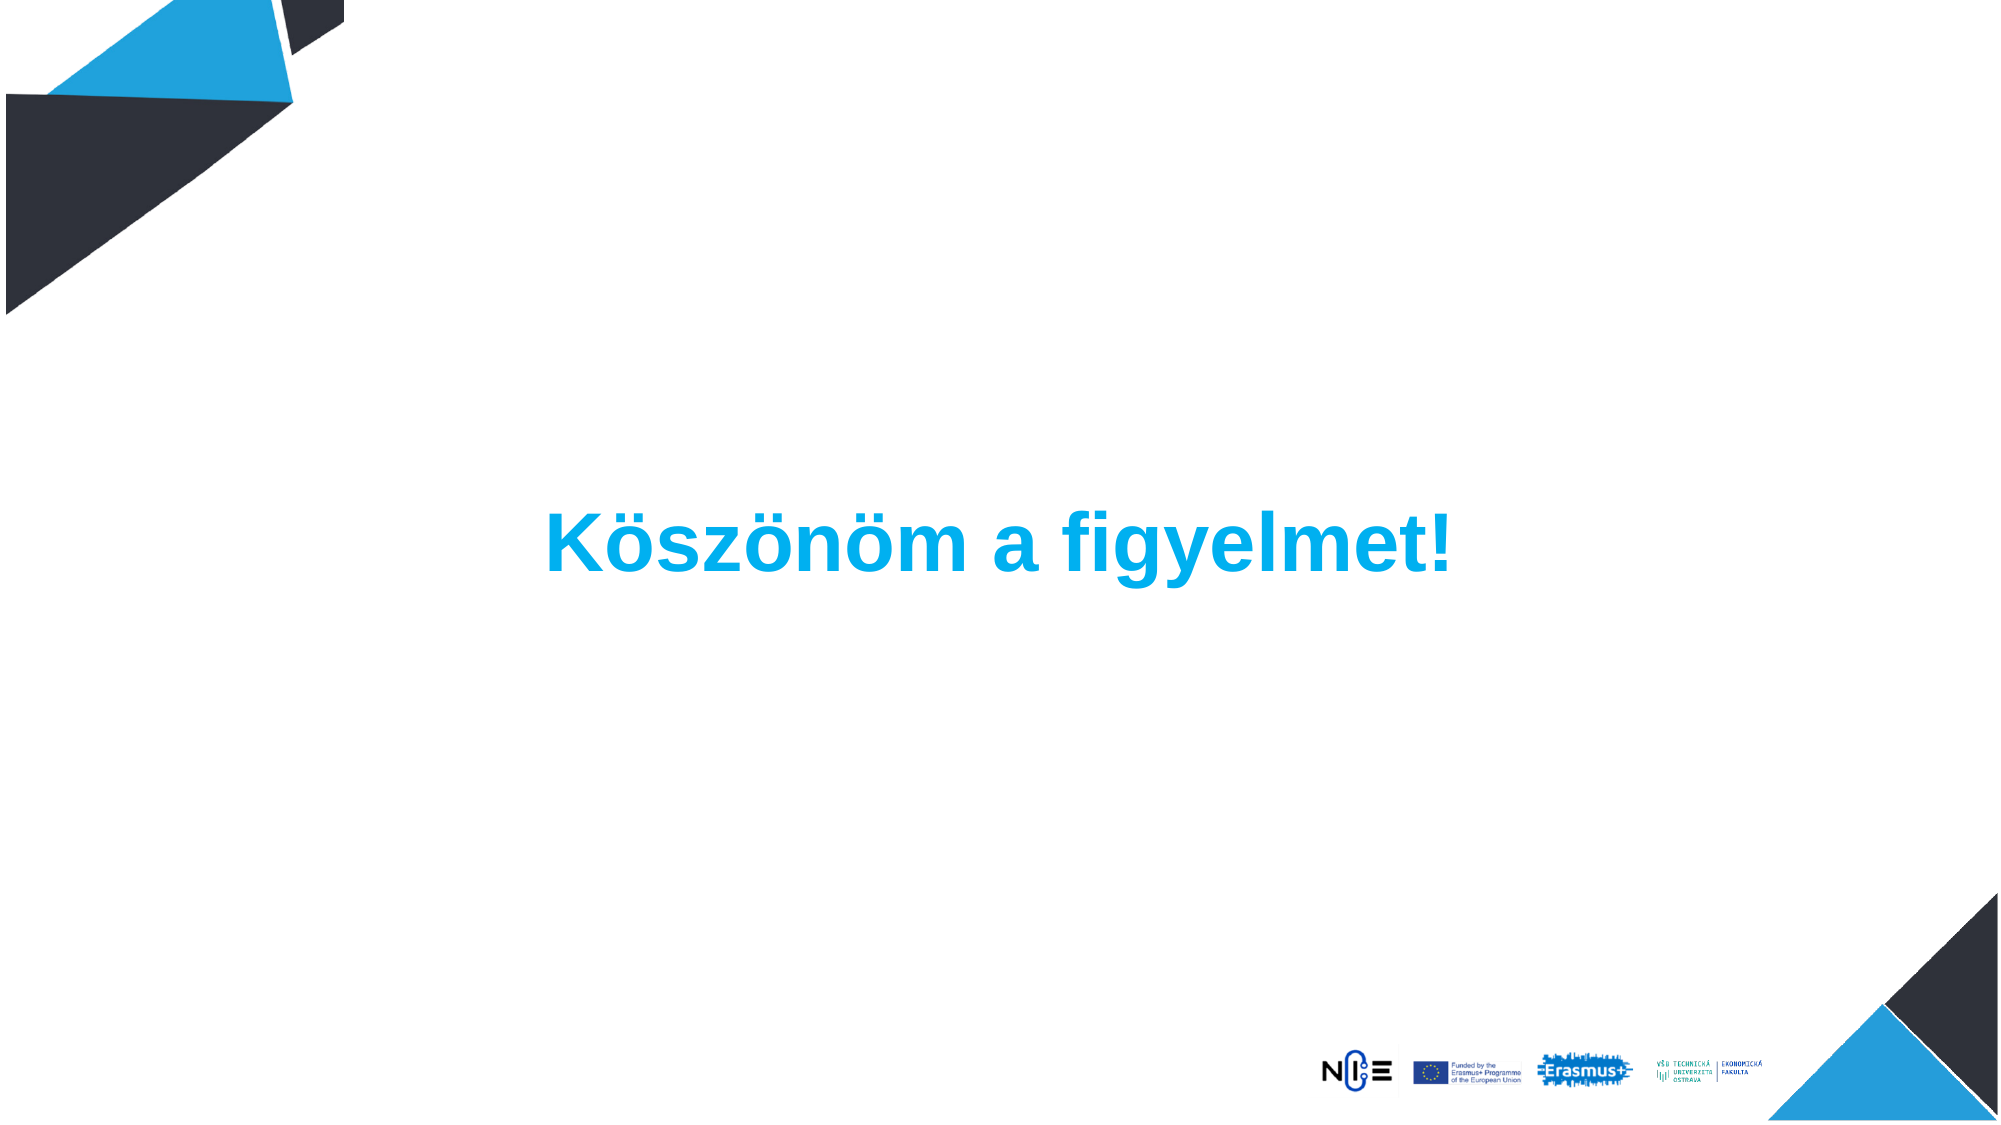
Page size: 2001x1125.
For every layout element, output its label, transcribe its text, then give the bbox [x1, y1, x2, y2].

picture [6, 0, 344, 318]
list Köszönöm a figyelmet! [0, 491, 2000, 730]
picture [1308, 888, 2000, 1125]
